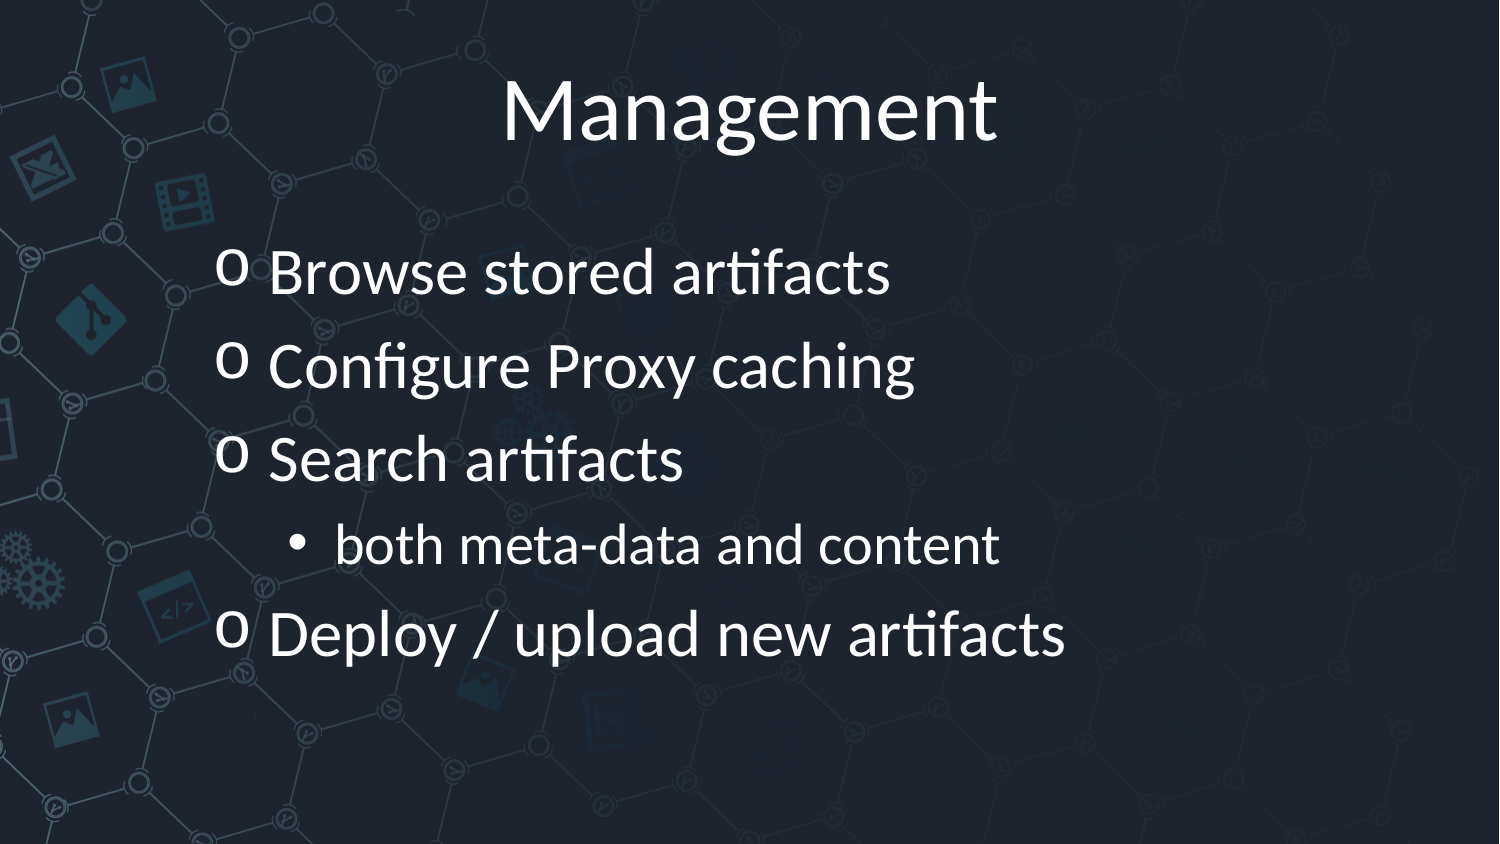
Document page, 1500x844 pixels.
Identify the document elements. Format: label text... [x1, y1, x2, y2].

picture [0, 0, 1500, 844]
list Browse stored artifacts Configure Proxy caching Search artifacts both meta-data and content Deploy / upload new artifacts [197, 220, 1272, 778]
title Management [75, 33, 1425, 175]
